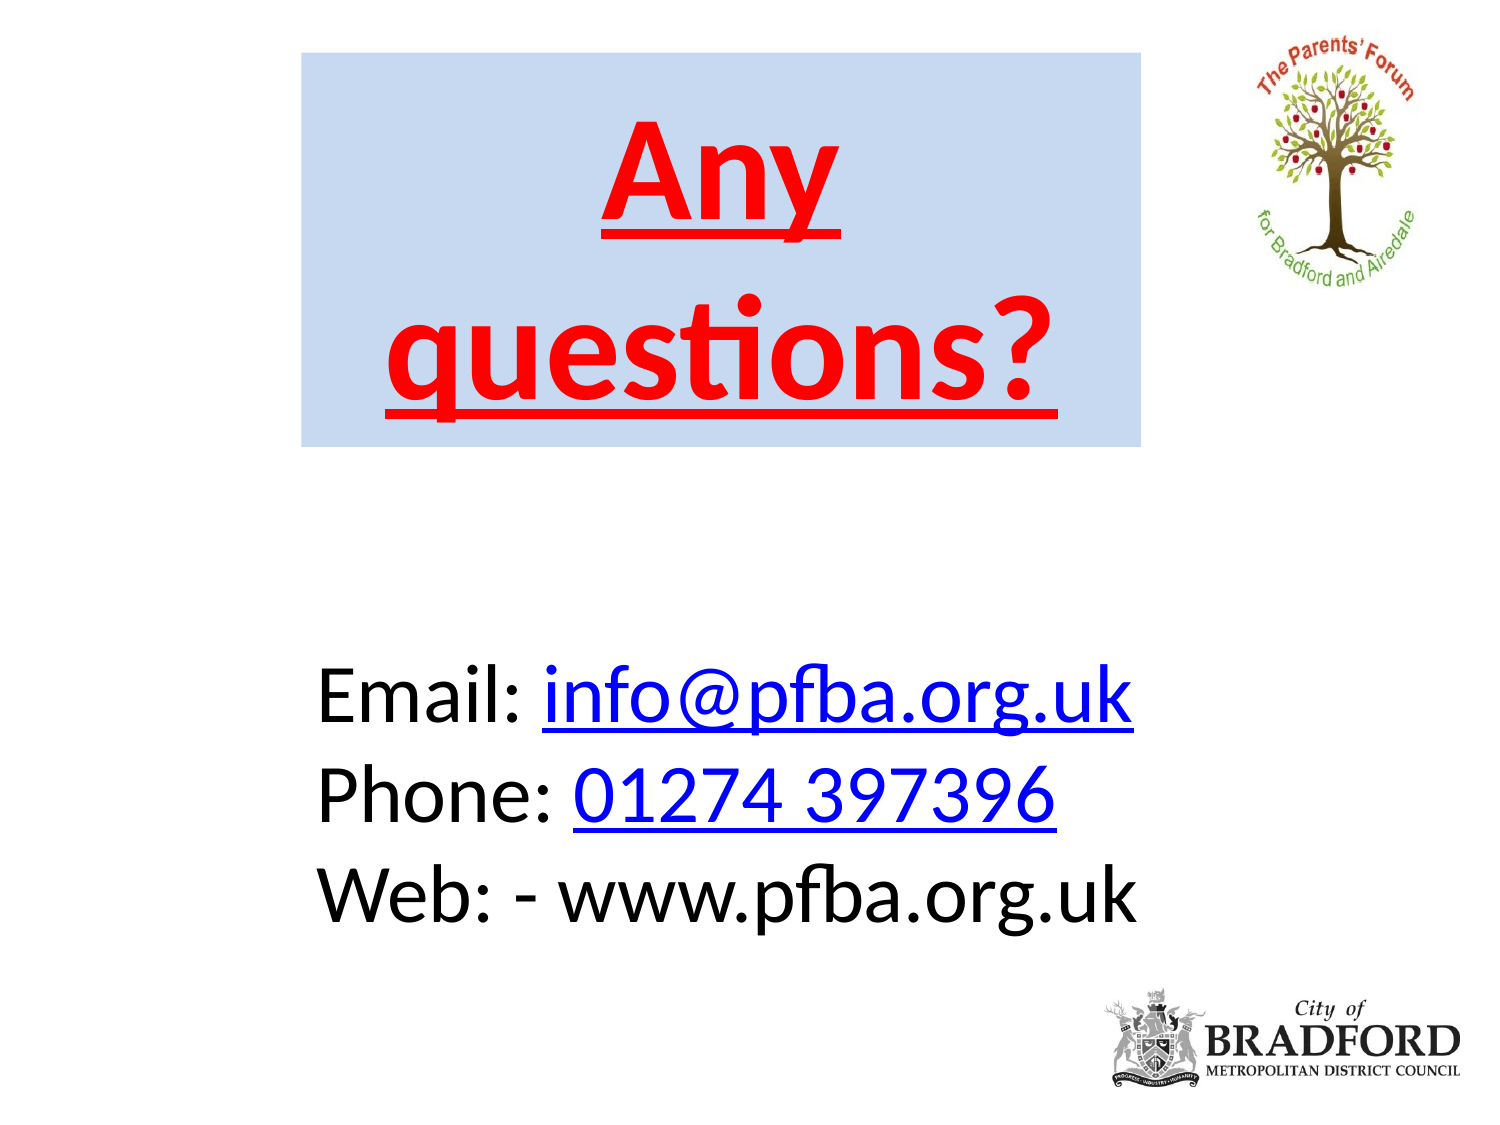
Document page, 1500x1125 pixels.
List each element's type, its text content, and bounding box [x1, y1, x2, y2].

title Any questions? [301, 52, 1141, 447]
text_box Email: info@pfba.org.uk Phone: 01274 397396 Web: - www.pfba.org.uk [301, 631, 1229, 947]
picture [1104, 987, 1460, 1087]
picture [1237, 13, 1443, 309]
